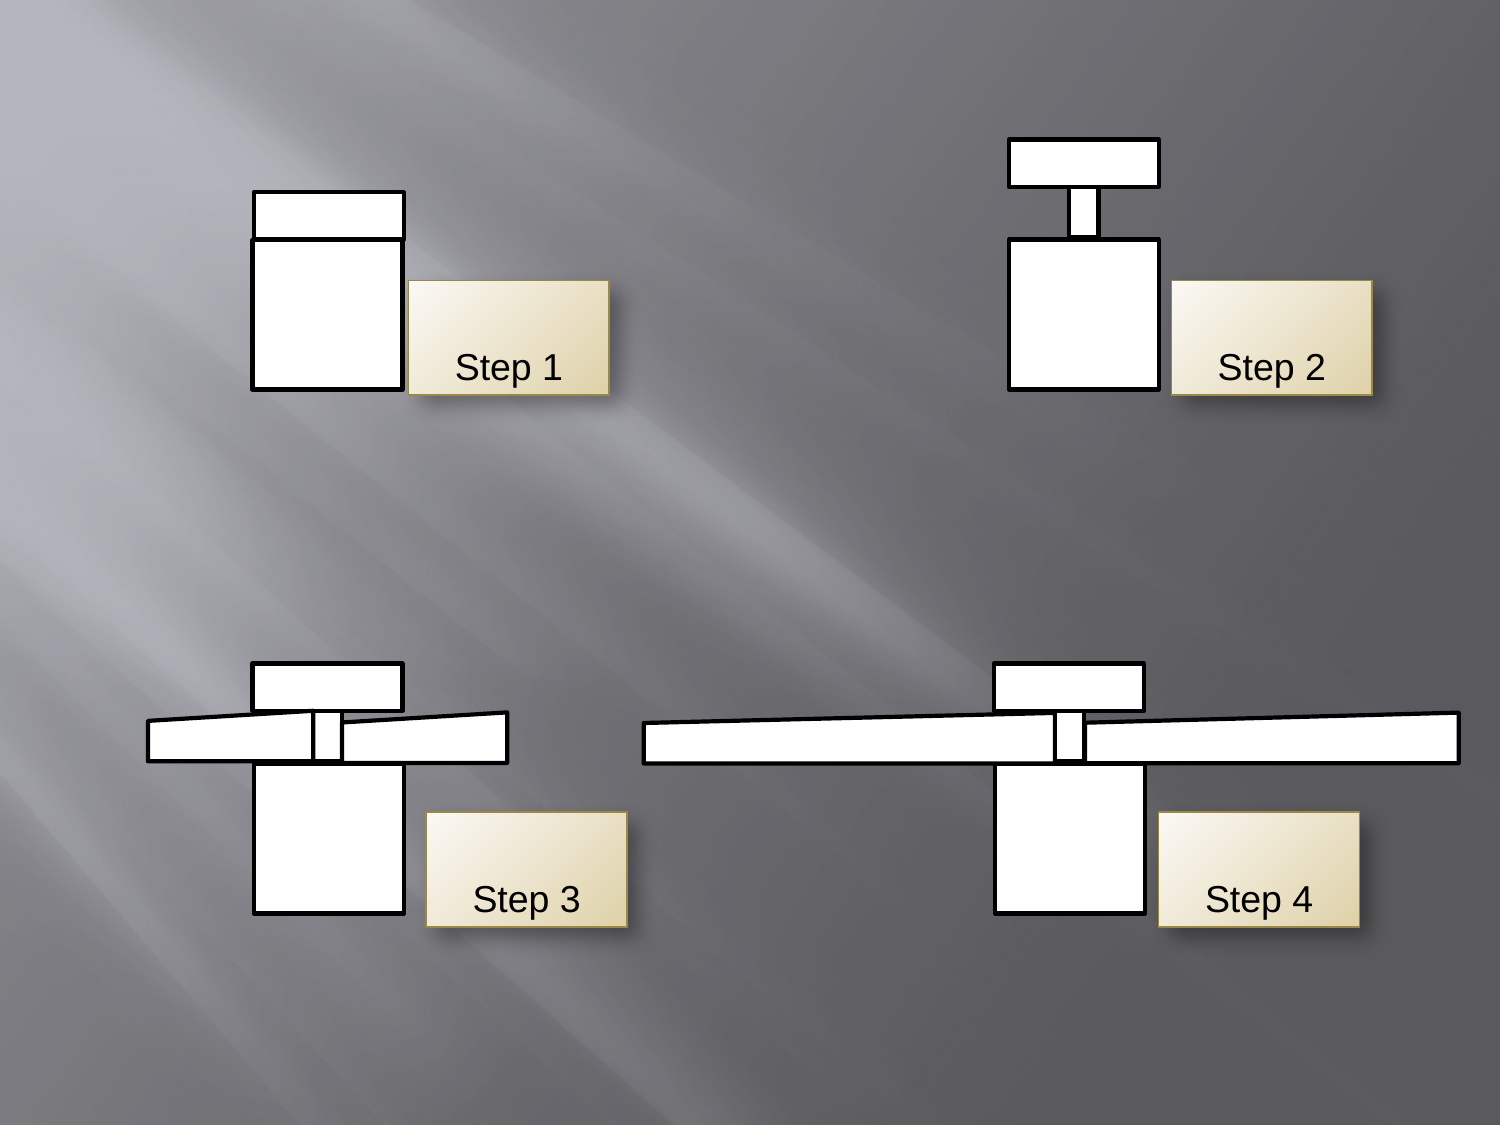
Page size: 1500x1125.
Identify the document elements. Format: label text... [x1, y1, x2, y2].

text_box Step 4 [1158, 811, 1360, 928]
text_box [145, 708, 316, 764]
text_box [641, 710, 1057, 766]
text_box [992, 661, 1146, 713]
text_box [1007, 137, 1161, 189]
text_box [252, 190, 406, 242]
text_box [250, 661, 405, 713]
text_box [252, 763, 406, 916]
text_box [250, 238, 405, 392]
text_box [315, 709, 344, 763]
text_box [1007, 237, 1161, 392]
text_box Step 1 [408, 280, 610, 396]
text_box [1082, 710, 1461, 766]
text_box Step 2 [1171, 280, 1373, 396]
text_box [1067, 185, 1101, 239]
text_box [1052, 709, 1086, 763]
text_box Step 3 [425, 811, 628, 928]
text_box [993, 763, 1147, 916]
text_box [339, 710, 510, 766]
